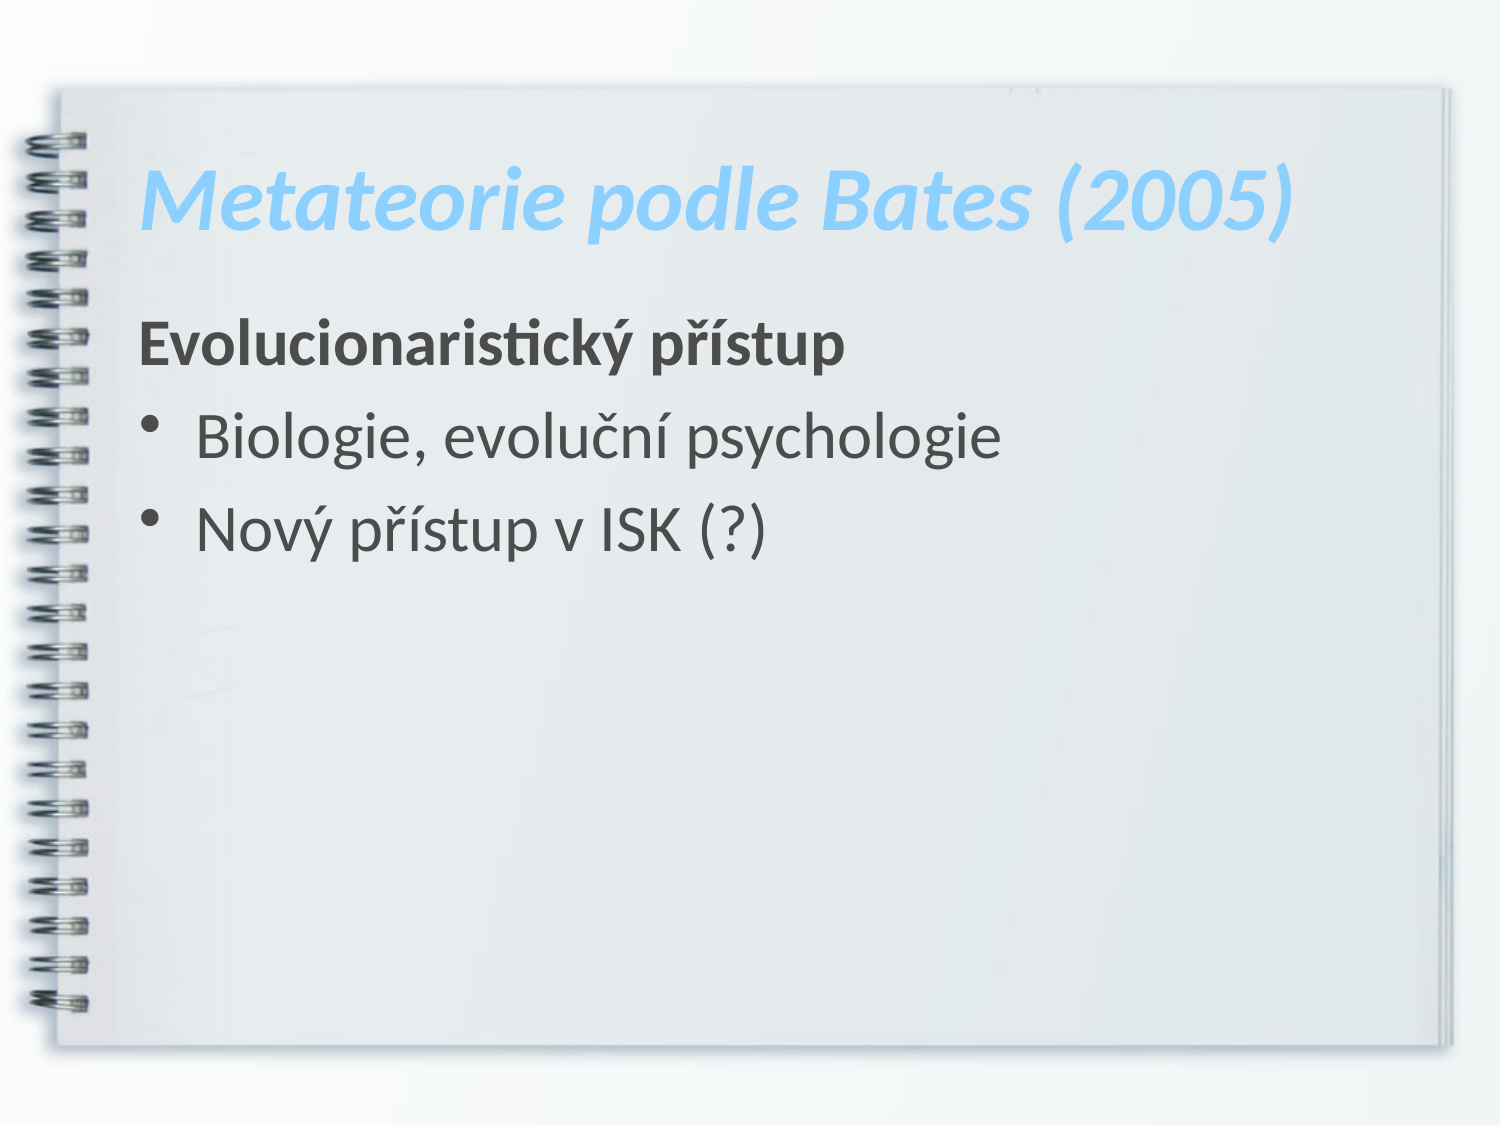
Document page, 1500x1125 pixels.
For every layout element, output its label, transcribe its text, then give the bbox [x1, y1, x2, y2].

title Metateorie podle Bates (2005) [123, 95, 1426, 290]
list Evolucionaristický přístup Biologie, evoluční psychologie Nový přístup v ISK (?) [123, 290, 1426, 1018]
picture [0, 0, 1500, 1125]
